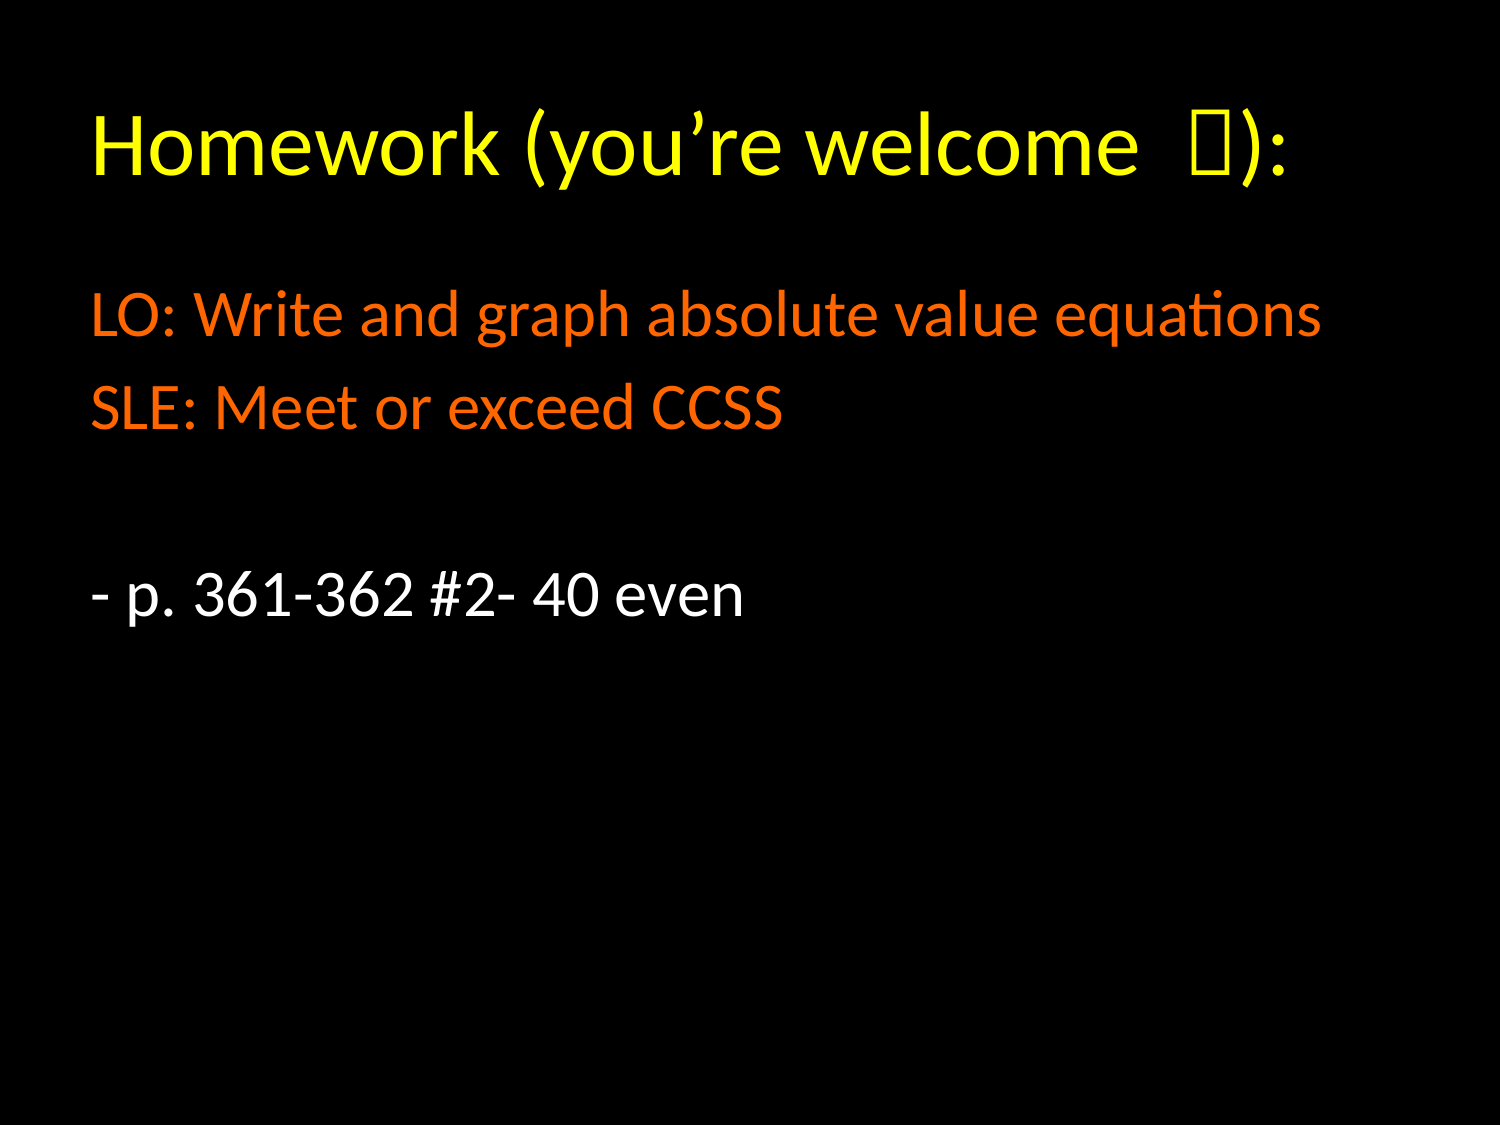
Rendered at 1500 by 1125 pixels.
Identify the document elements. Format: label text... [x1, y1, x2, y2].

title Homework (you’re welcome ): [75, 45, 1425, 233]
list LO: Write and graph absolute value equations SLE: Meet or exceed CCSS - p. 361-362 #2- 40 even [75, 262, 1425, 1005]
